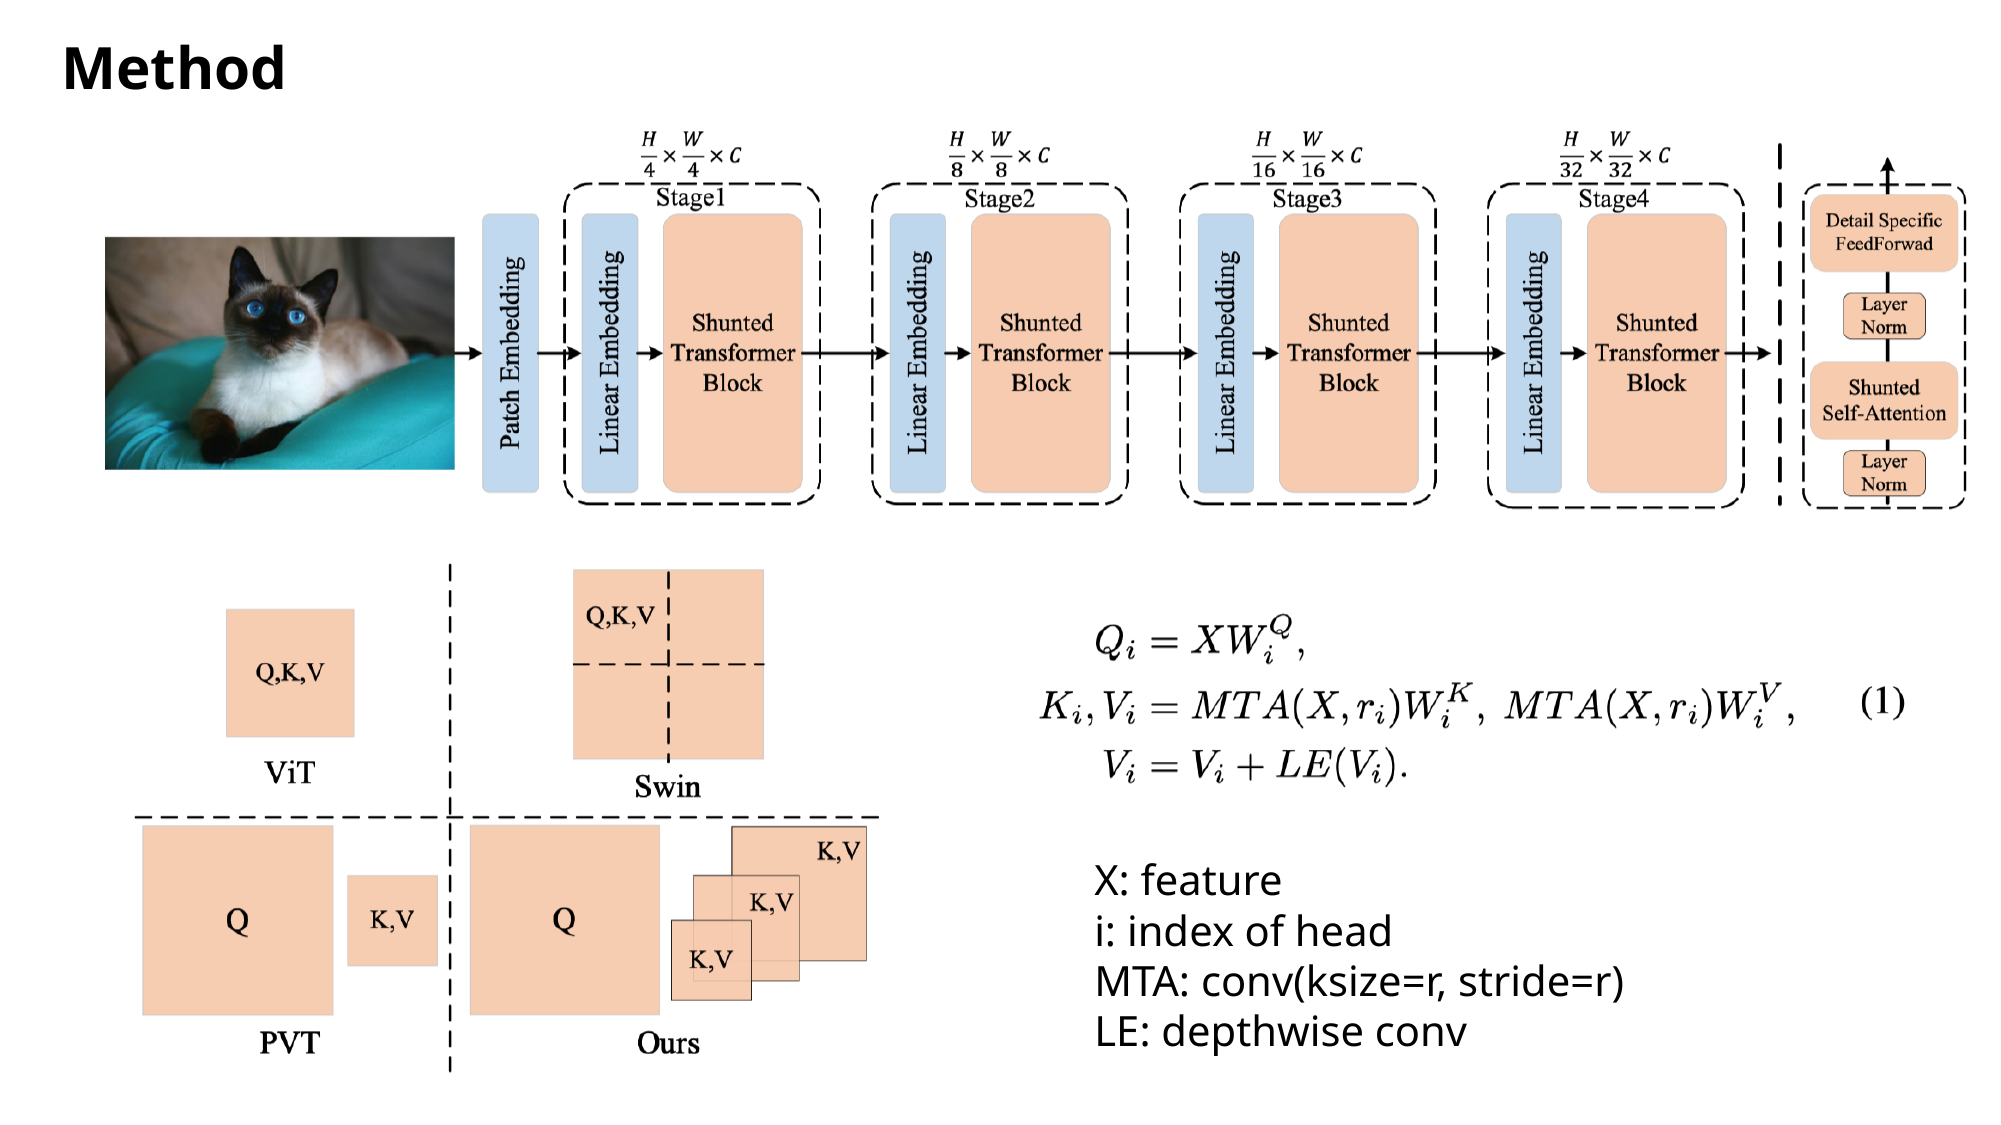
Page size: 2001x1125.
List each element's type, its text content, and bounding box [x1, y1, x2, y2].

text_box X: feature i: index of head MTA: conv(ksize=r, stride=r) LE: depthwise conv [1079, 846, 1650, 1062]
picture [0, 109, 2000, 1102]
text_box Method [46, 23, 303, 109]
